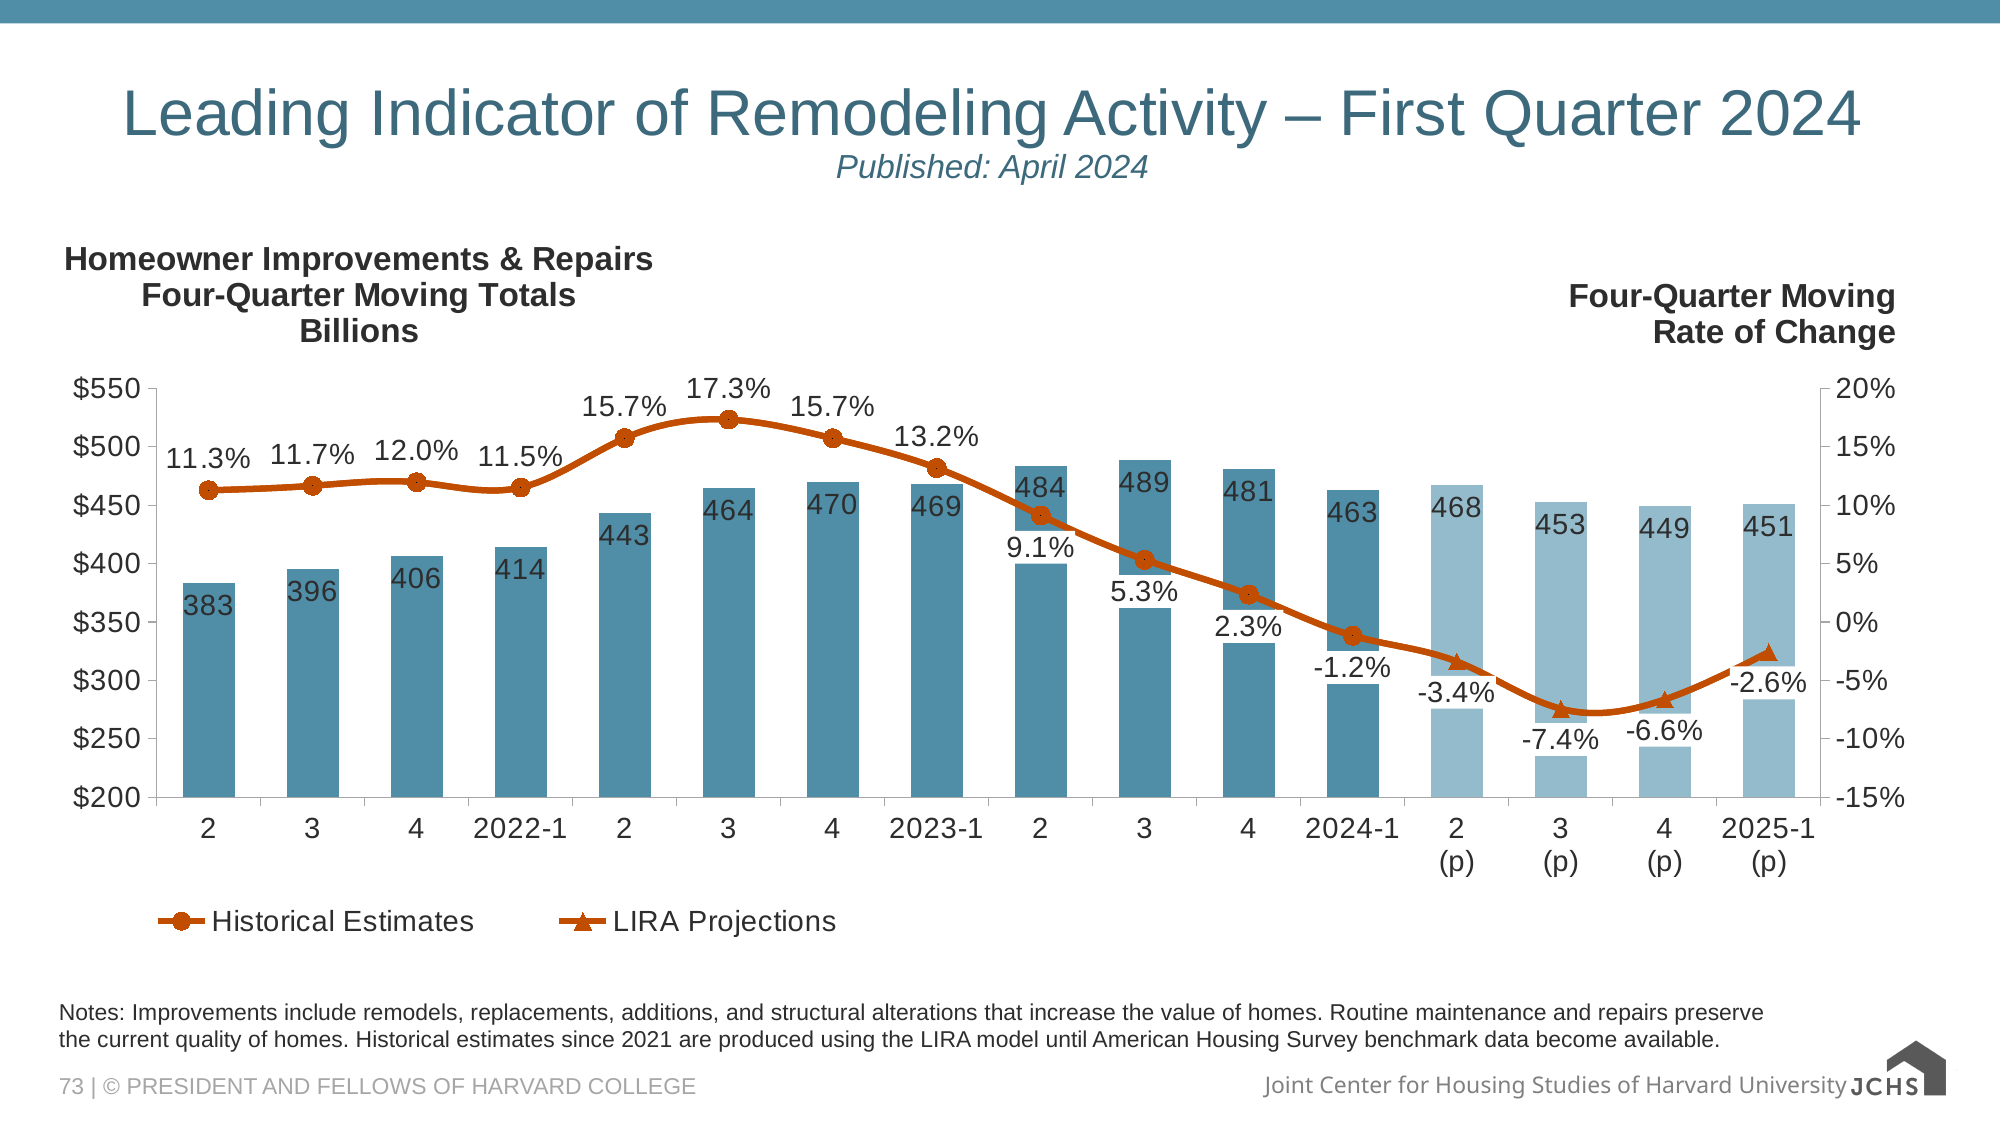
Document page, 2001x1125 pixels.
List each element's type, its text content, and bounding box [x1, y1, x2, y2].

list Notes: Improvements include remodels, replacements, additions, and structural alterations that increase the value of homes. Routine maintenance and repairs preserve the current quality of homes. Historical estimates since 2021 are produced using the LIRA model until American Housing Survey benchmark data become available. [43, 972, 1807, 1060]
title Leading Indicator of Remodeling Activity – First Quarter 2024 Published: April 2024 [43, 59, 1942, 206]
picture [1839, 1031, 1957, 1105]
chart [43, 218, 1942, 948]
